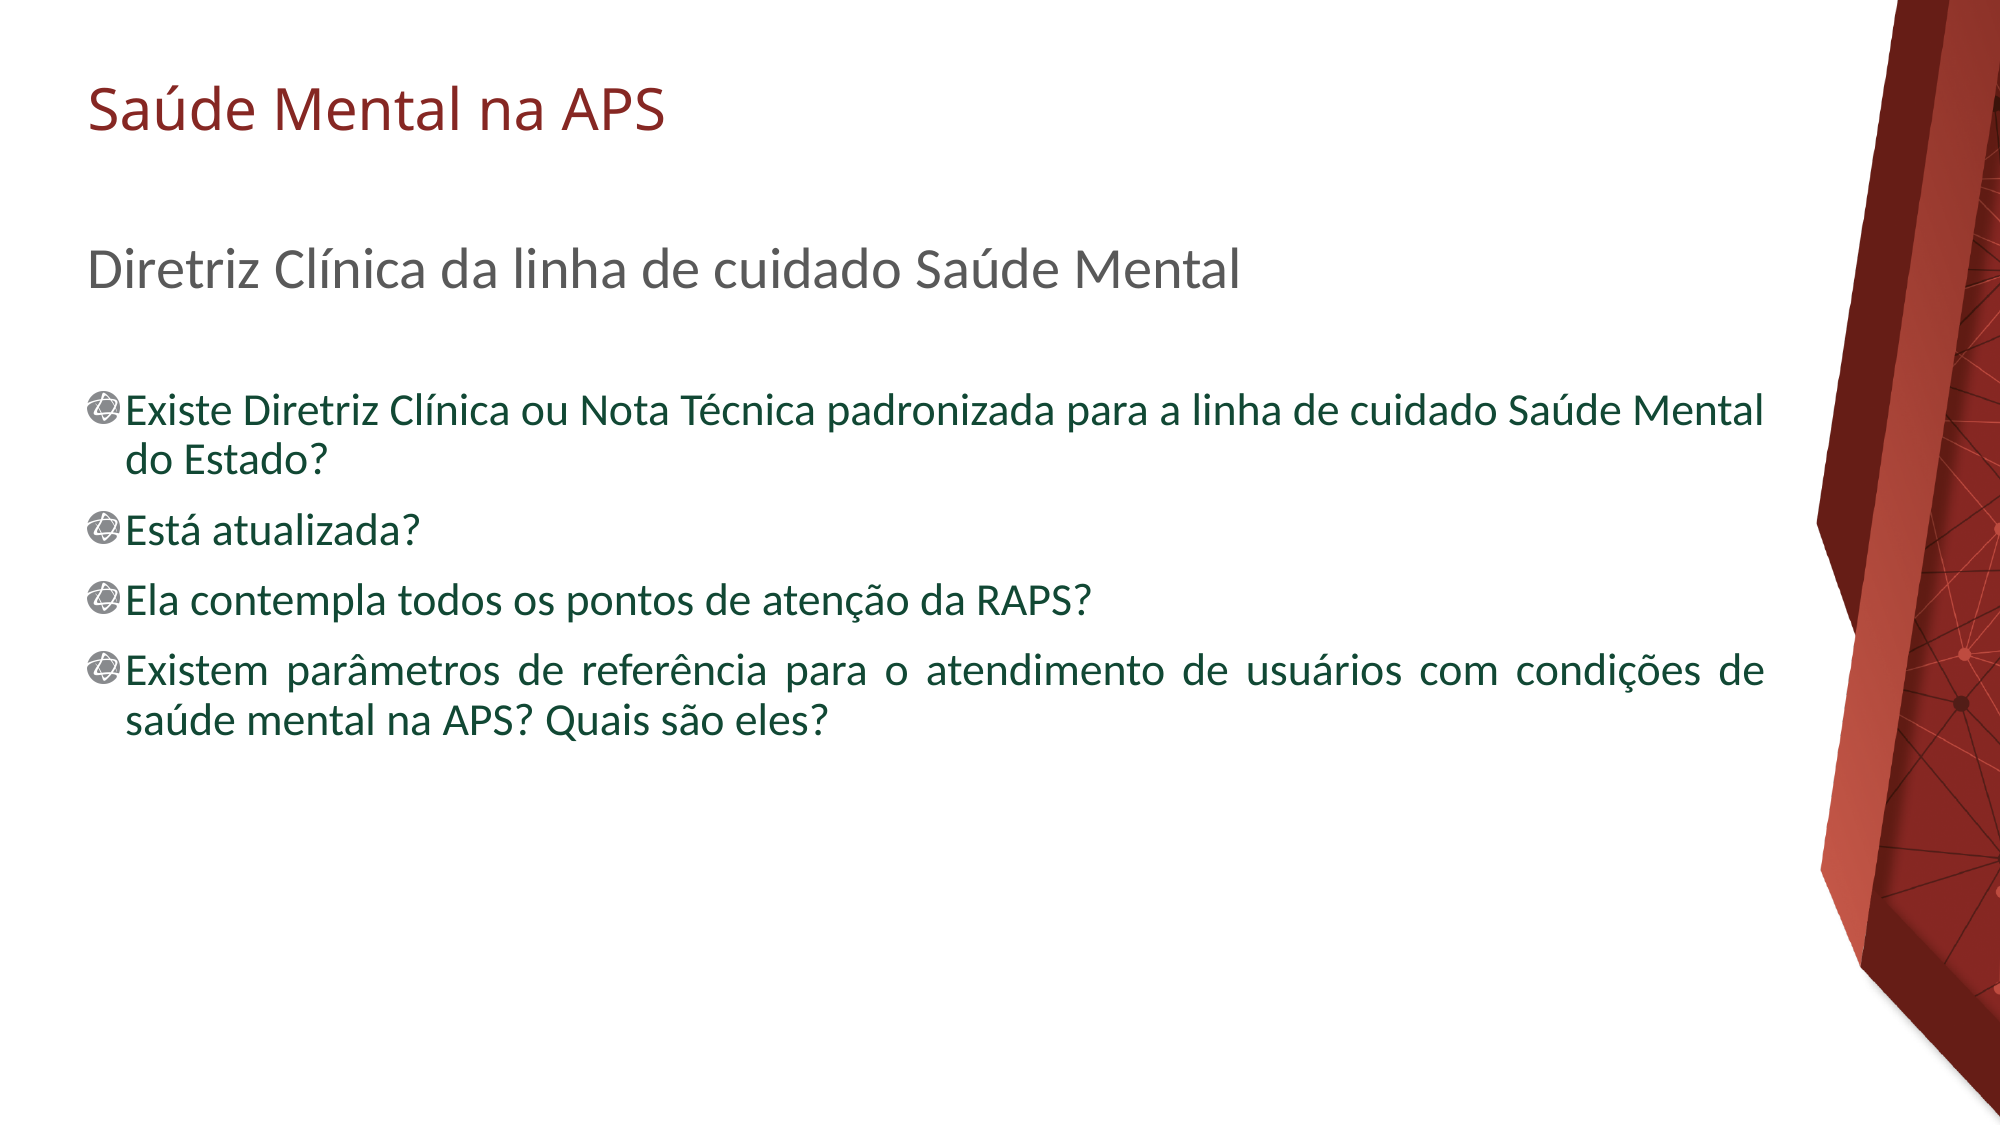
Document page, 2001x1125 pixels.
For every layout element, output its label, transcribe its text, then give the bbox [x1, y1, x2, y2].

picture [1816, 0, 2000, 1125]
picture [87, 651, 120, 684]
list Existe Diretriz Clínica ou Nota Técnica padronizada para a linha de cuidado Saúde Mental do Estado? Está atualizada? Ela contempla todos os pontos de atenção da RAPS? Existem parâmetros de referência para o atendimento de usuários com condições de saúde mental na APS? Quais são eles? [72, 378, 1782, 930]
picture [87, 391, 120, 424]
title Diretriz Clínica da linha de cuidado Saúde Mental [72, 160, 1722, 378]
picture [87, 511, 120, 544]
picture [87, 581, 120, 614]
